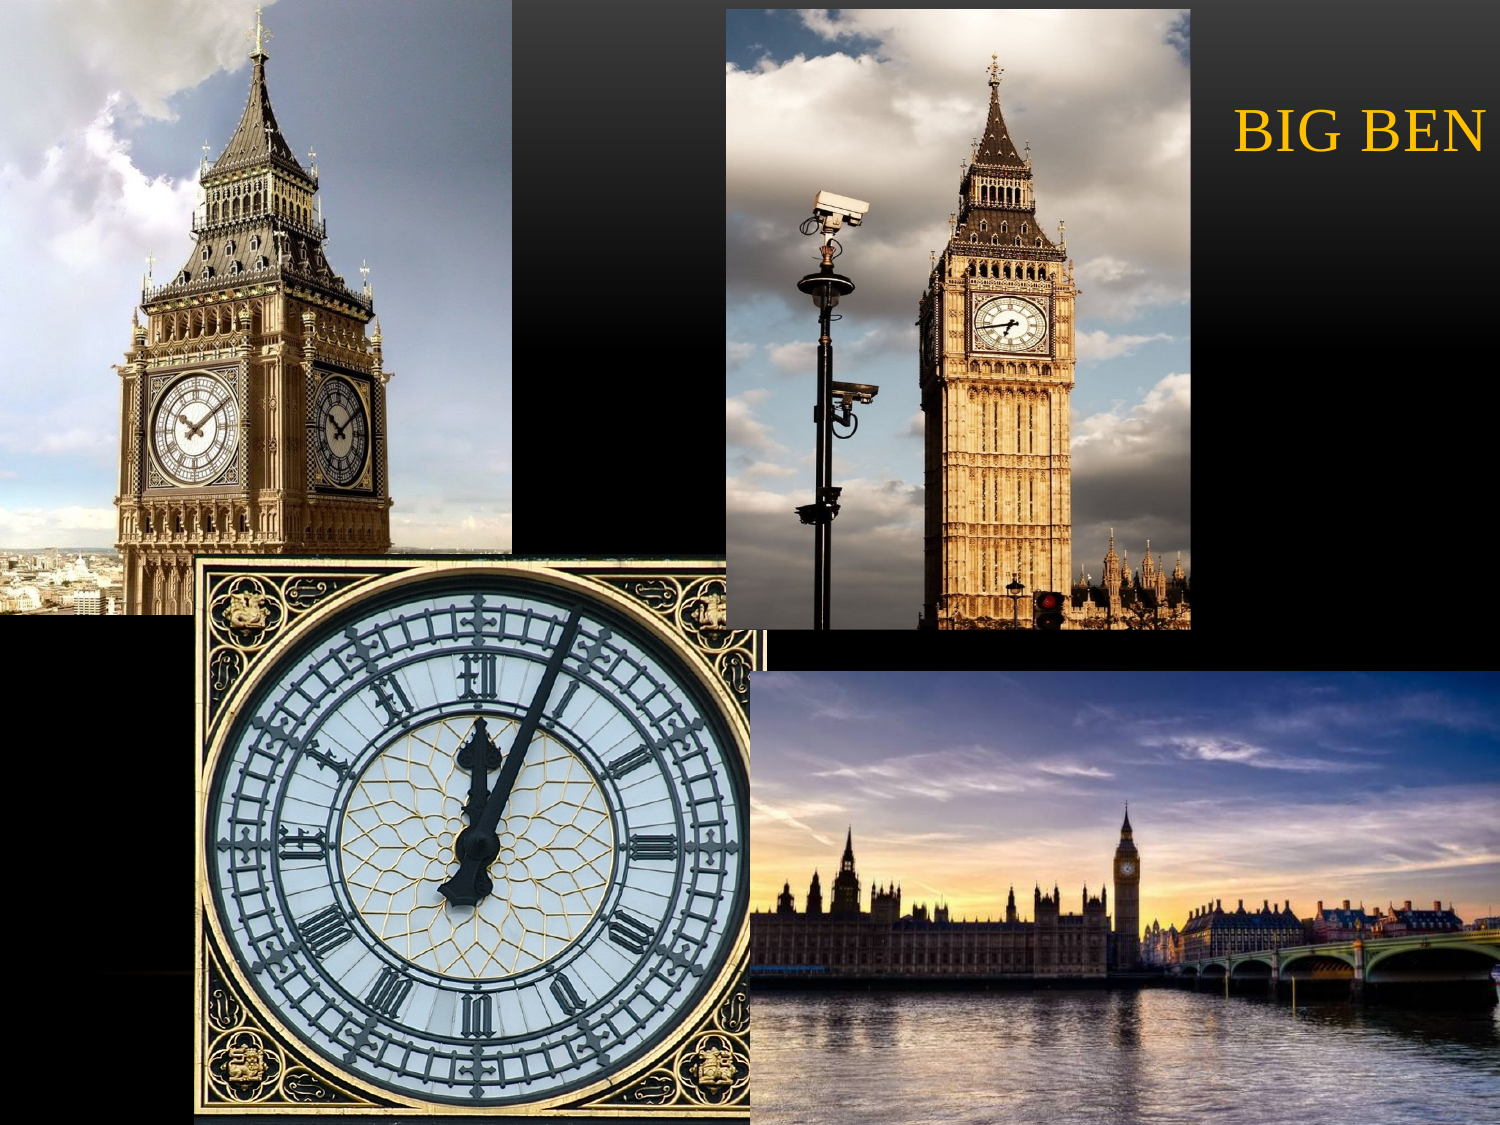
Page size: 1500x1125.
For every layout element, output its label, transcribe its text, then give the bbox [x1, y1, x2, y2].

picture [0, 0, 1500, 1125]
title Big ben [513, 0, 1500, 172]
